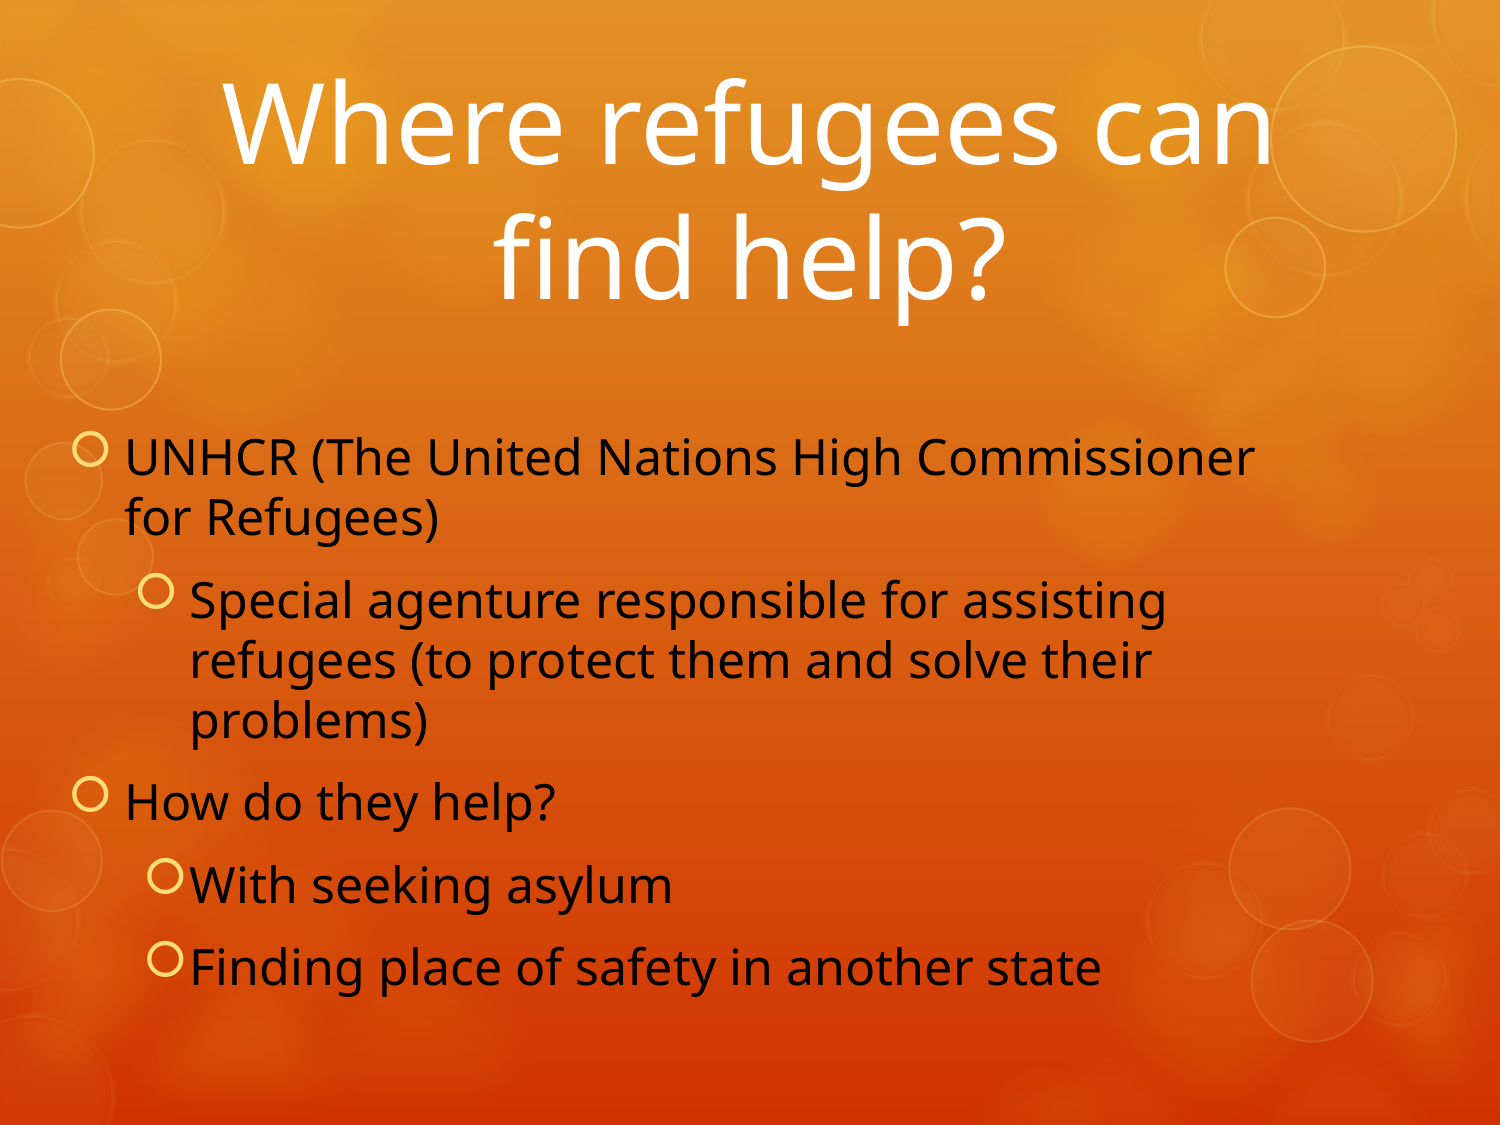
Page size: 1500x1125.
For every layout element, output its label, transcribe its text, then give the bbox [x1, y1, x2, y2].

title Where refugees can find help? [165, 110, 1335, 263]
list UNHCR (The United Nations High Commissioner for Refugees) Special agenture responsible for assisting refugees (to protect them and solve their problems) How do they help? With seeking asylum Finding place of safety in another state [53, 296, 1353, 1125]
